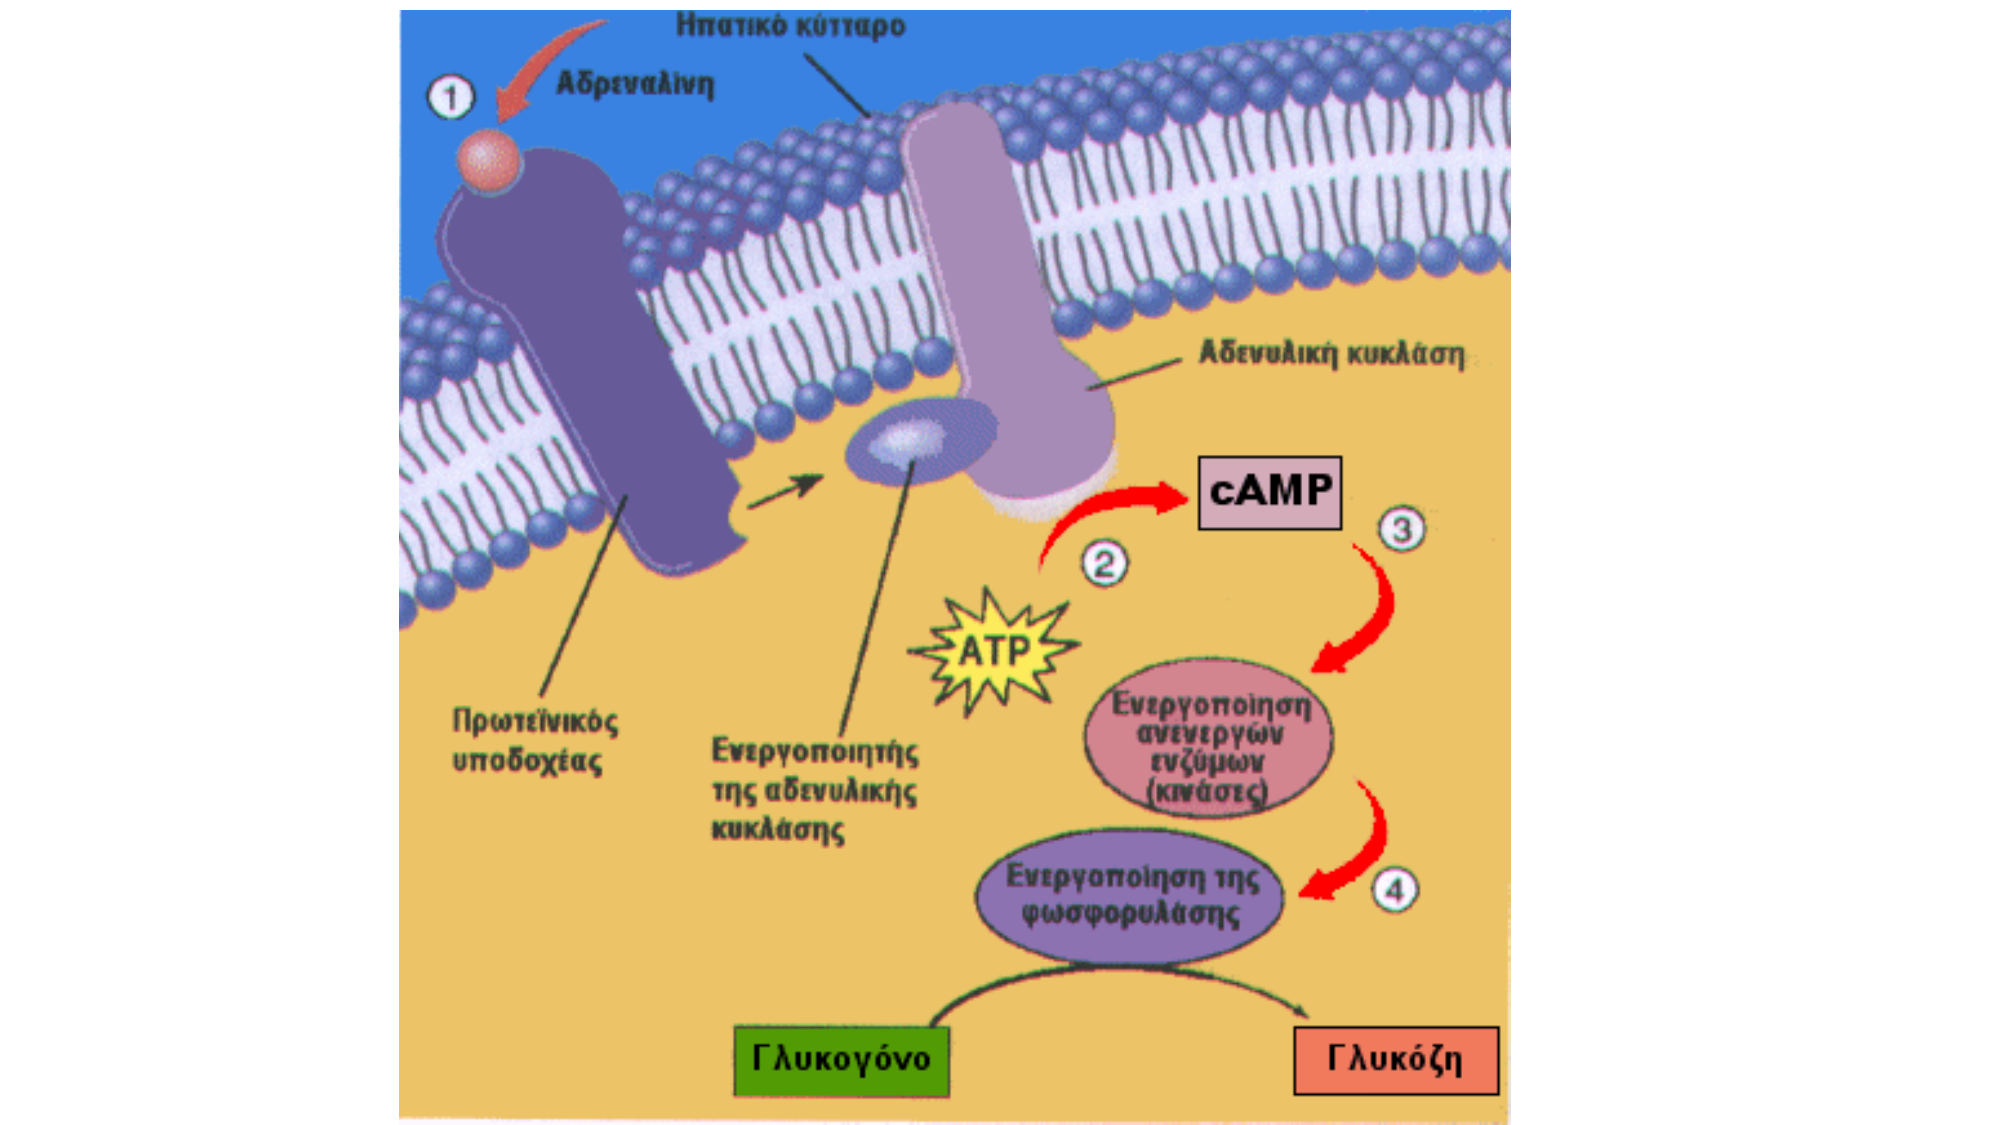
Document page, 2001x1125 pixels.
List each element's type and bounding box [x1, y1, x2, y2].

picture [398, 10, 1511, 1125]
